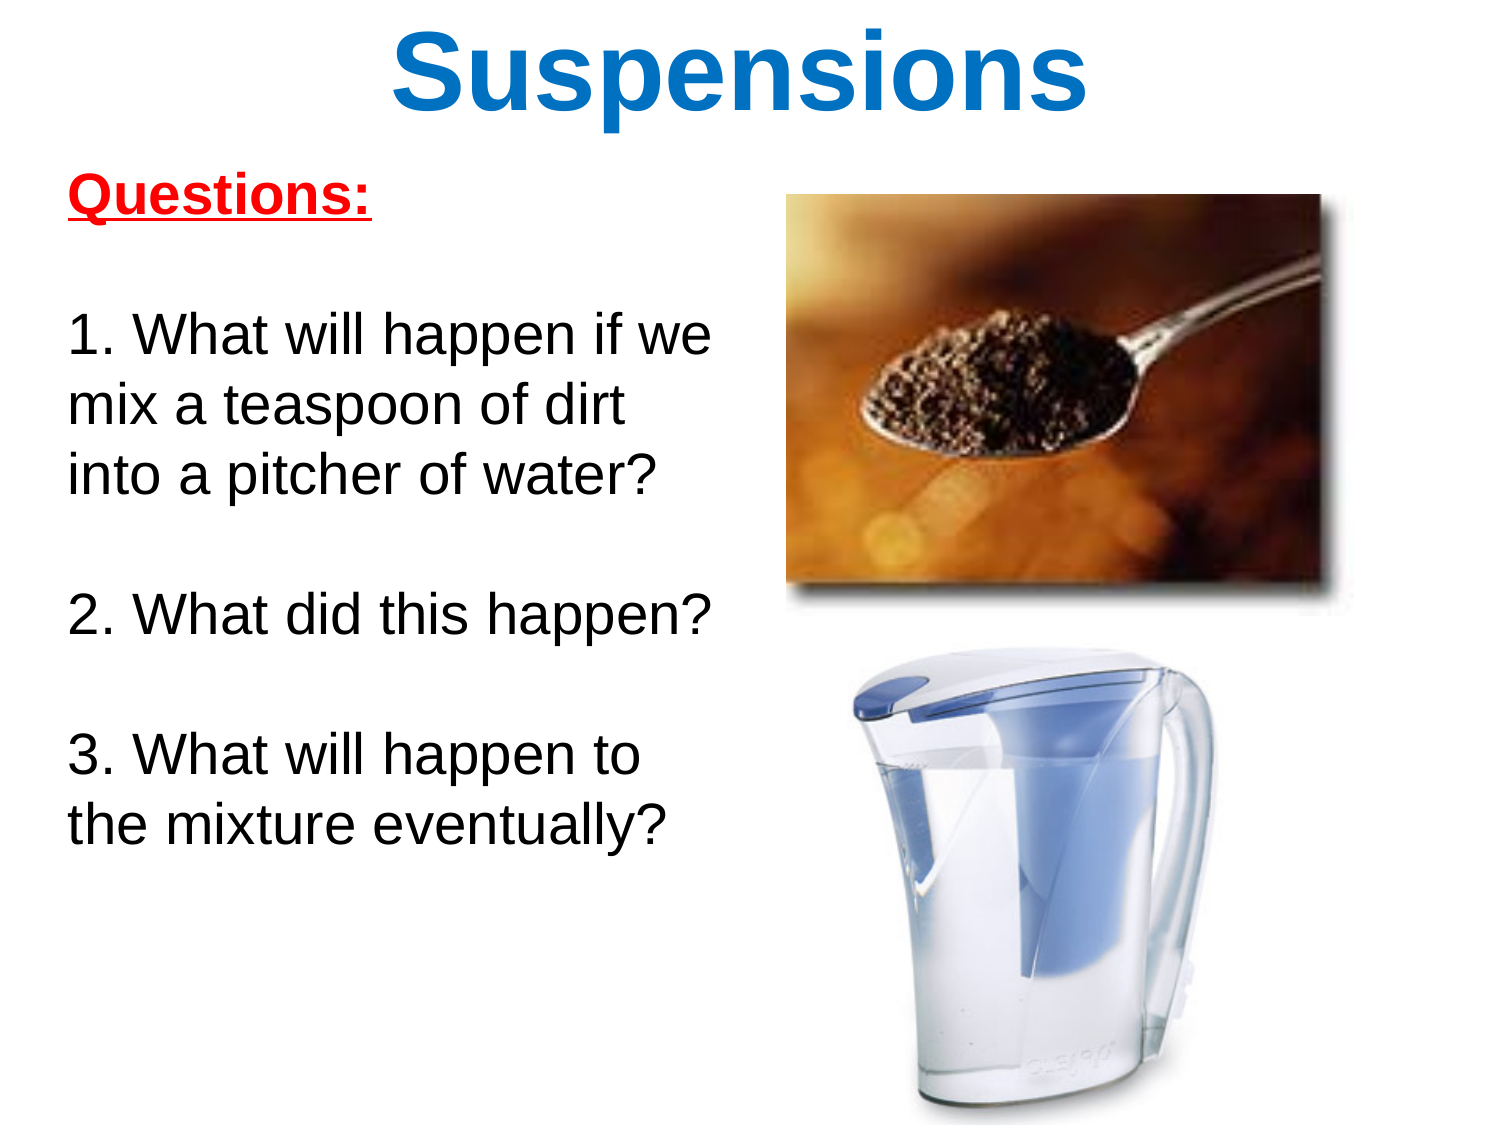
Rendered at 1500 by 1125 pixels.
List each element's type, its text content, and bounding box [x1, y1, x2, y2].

title Suspensions [12, 1, 1469, 129]
picture [785, 617, 1294, 1125]
picture [786, 194, 1354, 616]
text_box Questions: 1. What will happen if we mix a teaspoon of dirt into a pitcher of water? 2. What did this happen? 3. What will happen to the mixture eventually? [53, 148, 750, 864]
